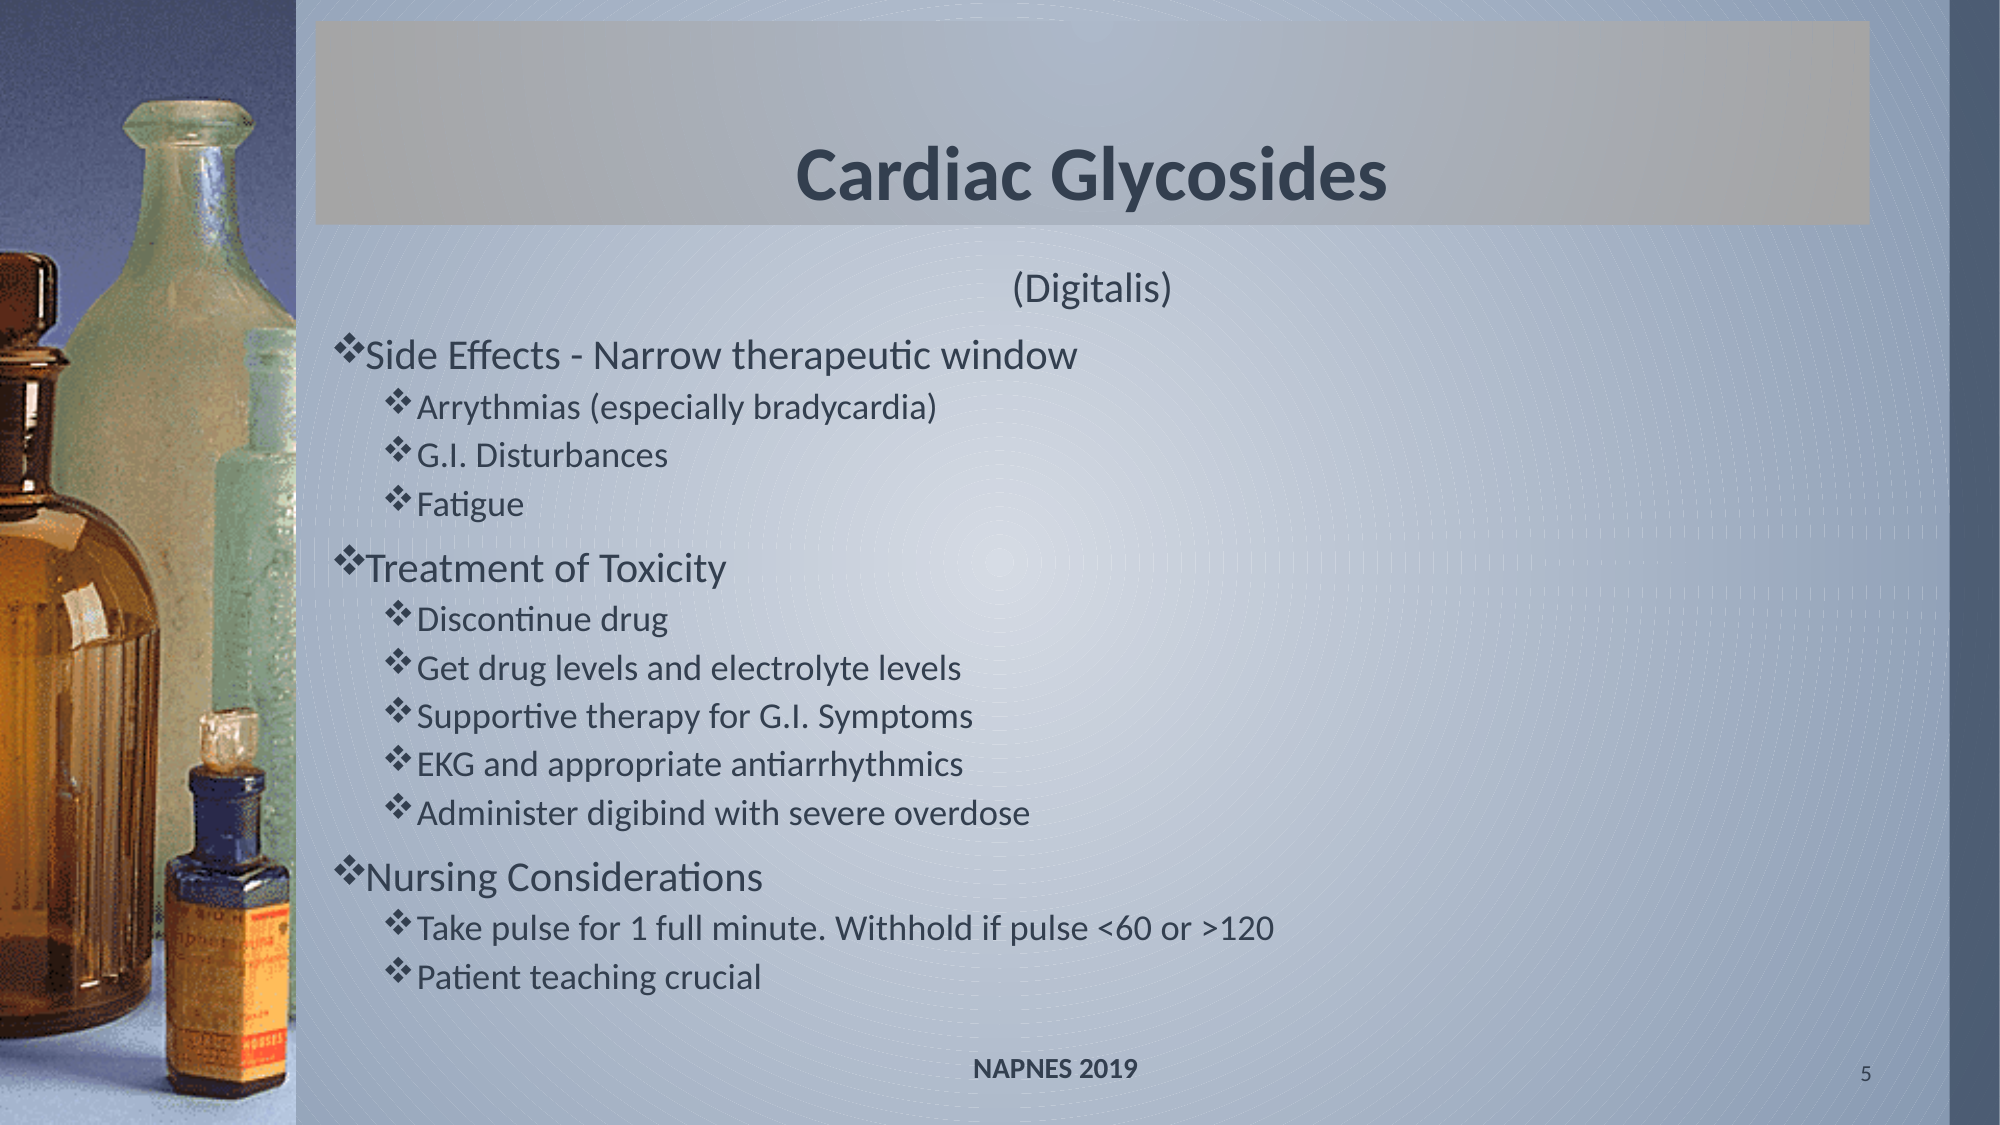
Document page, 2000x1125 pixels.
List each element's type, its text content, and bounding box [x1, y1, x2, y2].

title Cardiac Glycosides [315, 21, 1870, 225]
list (Digitalis) Side Effects - Narrow therapeutic window Arrythmias (especially bradycardia) G.I. Disturbances Fatigue Treatment of Toxicity Discontinue drug Get drug levels and electrolyte levels Supportive therapy for G.I. Symptoms EKG and appropriate antiarrhythmics Administer digibind with severe overdose Nursing Considerations Take pulse for 1 full minute. Withhold if pulse <60 or >120 Patient teaching crucial [315, 258, 1870, 1009]
picture [0, 0, 296, 1125]
footer NAPNES 2019 [399, 1037, 1712, 1097]
slide_number 5 [1787, 1042, 1888, 1103]
